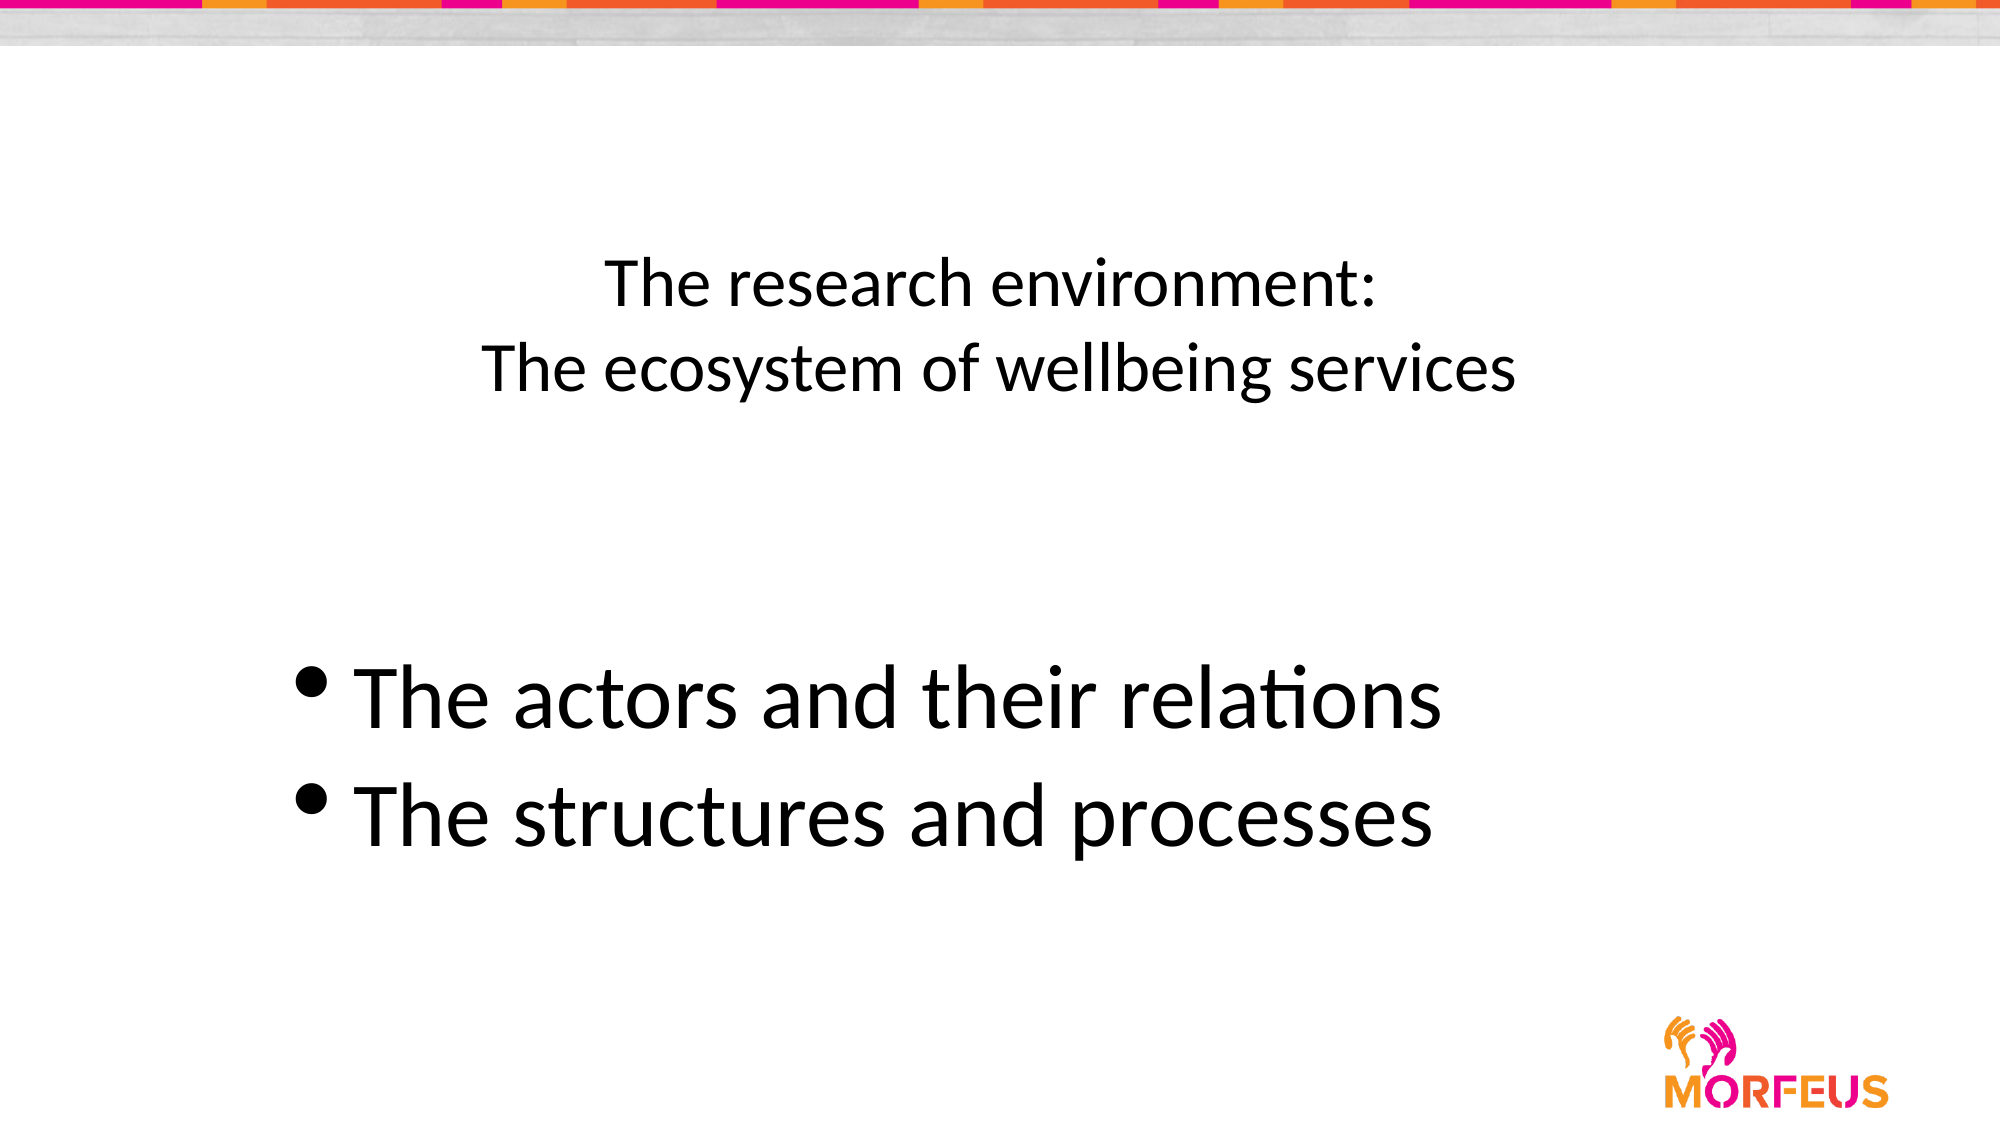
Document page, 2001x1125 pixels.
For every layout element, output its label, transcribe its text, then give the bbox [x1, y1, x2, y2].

text_box The actors and their relations The structures and processes [281, 622, 1740, 873]
picture [0, 0, 2000, 46]
title The research environment: The ecosystem of wellbeing services [99, 227, 1900, 415]
picture [1653, 1006, 1900, 1118]
